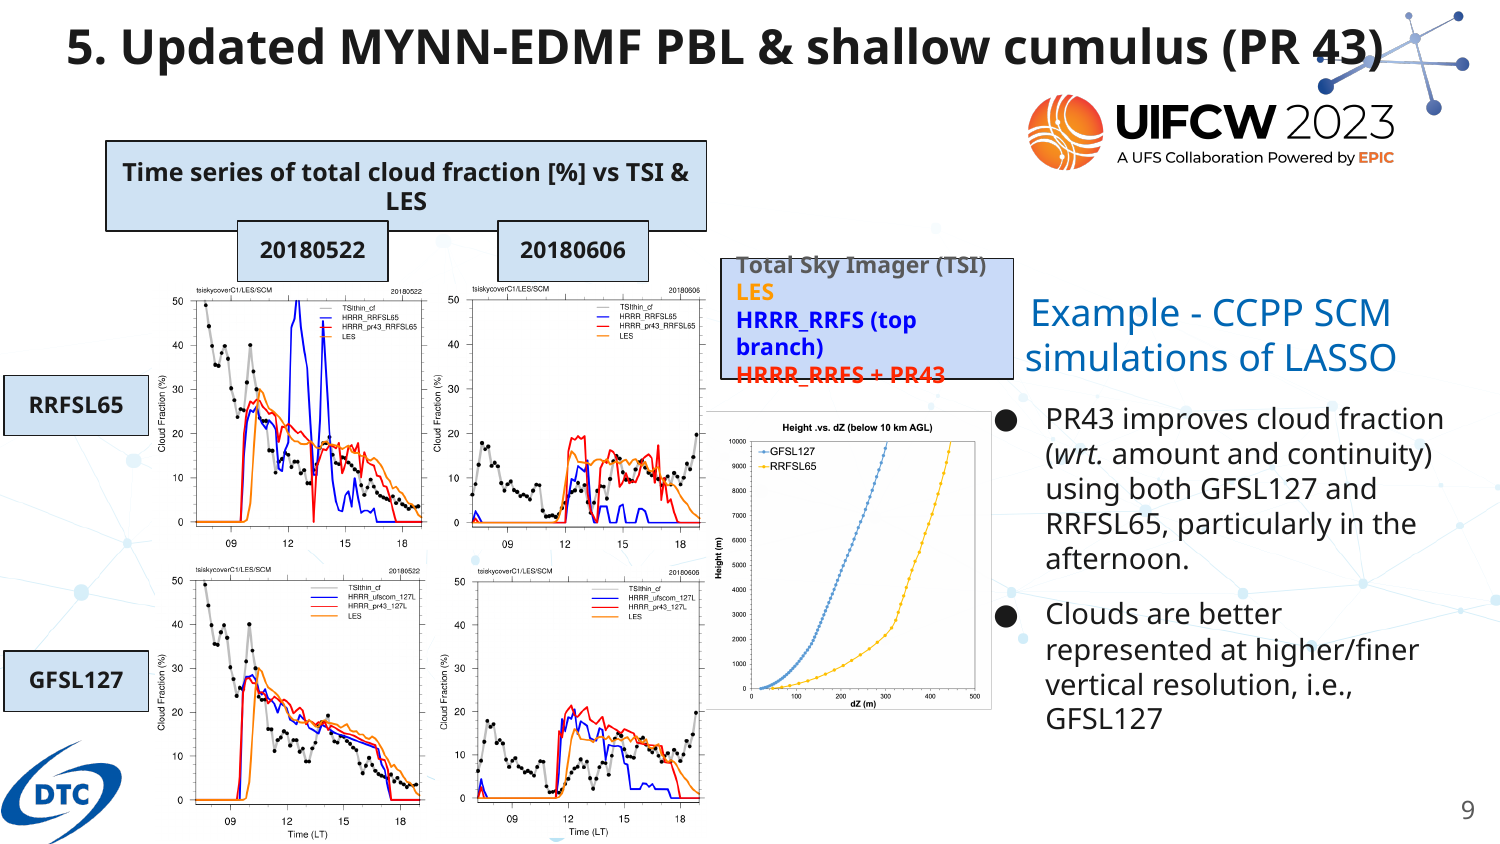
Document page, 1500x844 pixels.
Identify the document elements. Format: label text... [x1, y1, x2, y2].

picture [0, 0, 1500, 844]
title 5. Updated MYNN-EDMF PBL & shallow cumulus (PR 43) [51, 1, 1449, 95]
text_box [3, 220, 707, 841]
text_box Example - CCPP SCM simulations of LASSO PR43 improves cloud fraction (wrt. amount and continuity) using both GFSL127 and RRFSL65, particularly in the afternoon. Clouds are better represented at higher/finer vertical resolution, i.e., GFSL127 [955, 274, 1468, 751]
text_box Time series of total cloud fraction [%] vs TSI & LES [105, 140, 707, 220]
text_box Total Sky Imager (TSI) LES HRRR_RRFS (top branch) HRRR_RRFS + PR43 [720, 258, 1014, 380]
slide_number 9 [1400, 779, 1491, 844]
